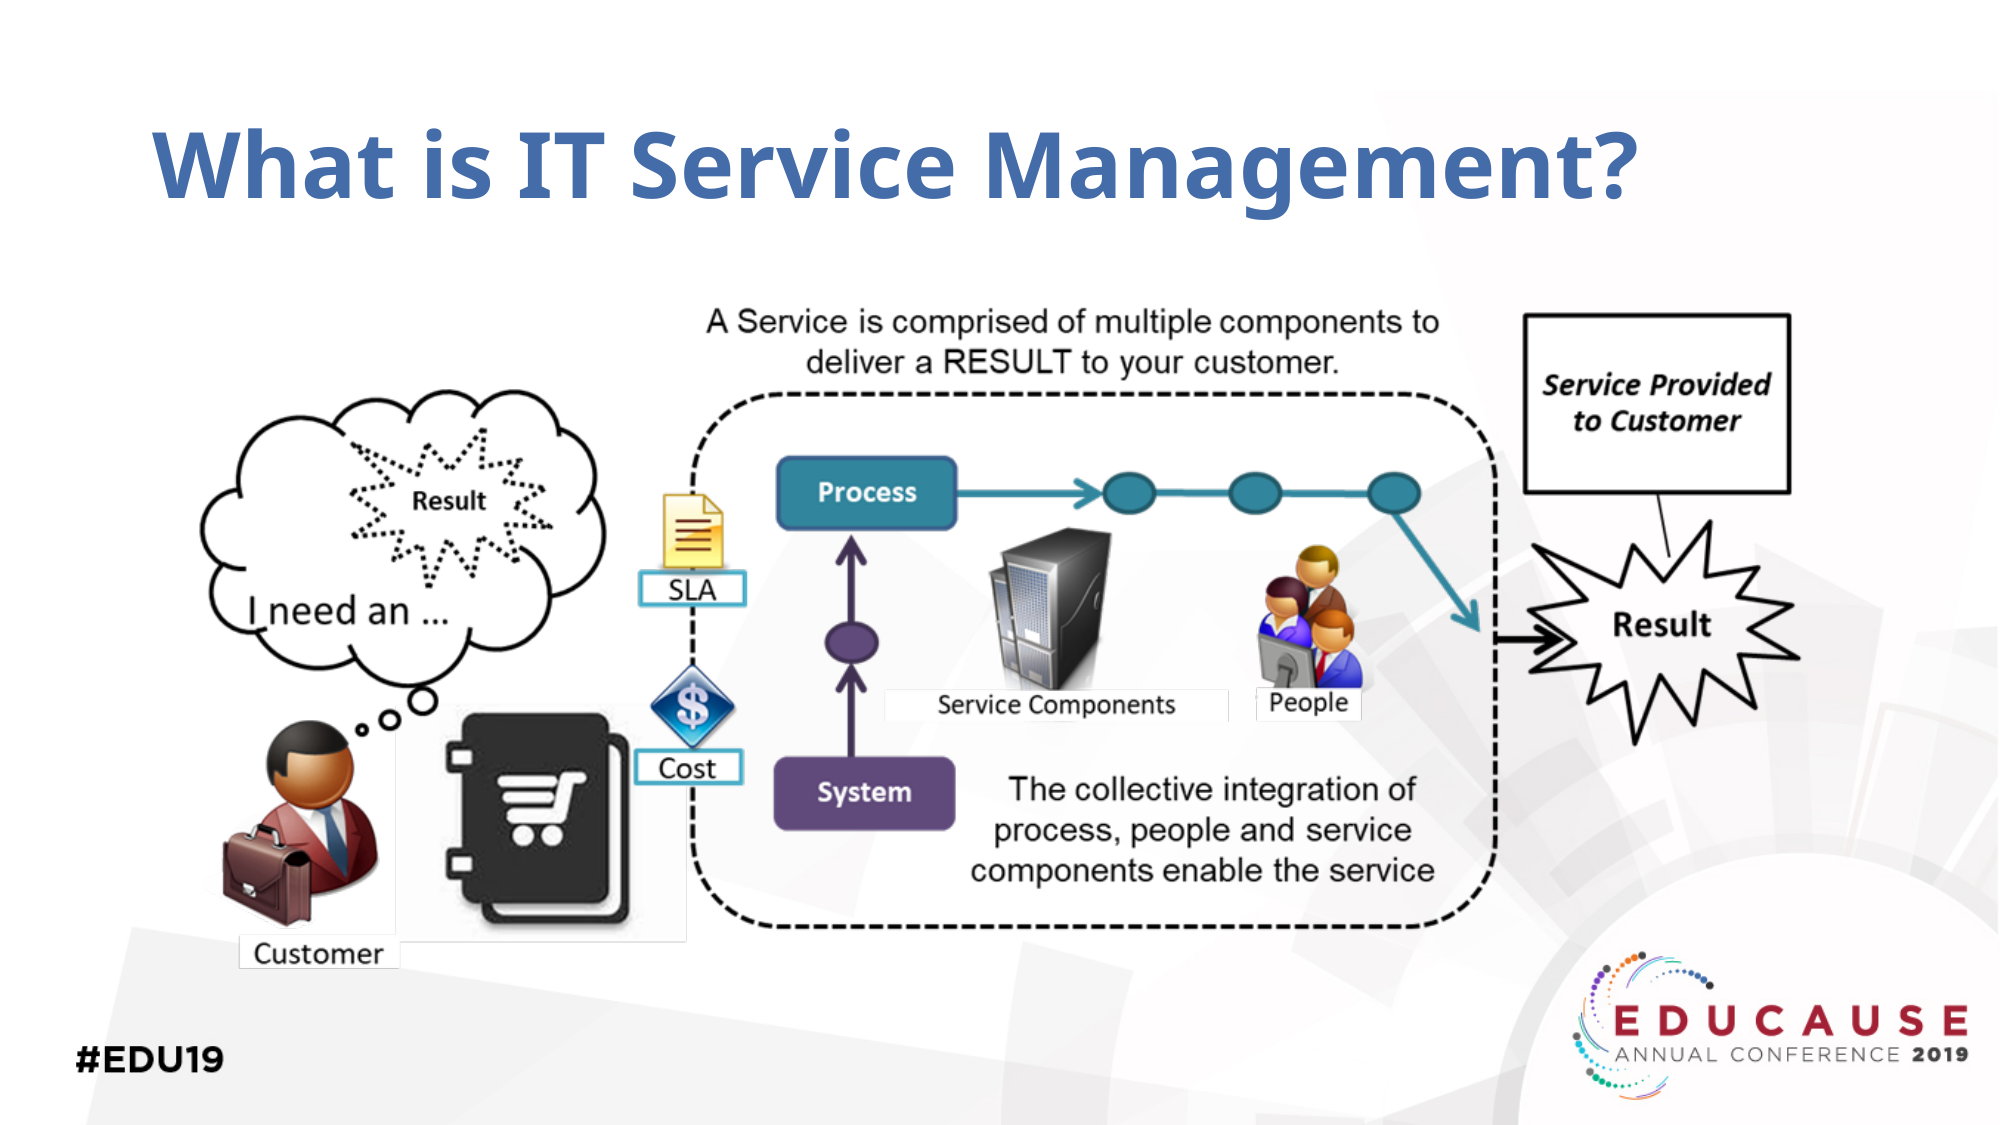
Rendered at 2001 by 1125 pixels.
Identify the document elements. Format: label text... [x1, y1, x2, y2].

title What is IT Service Management? [137, 59, 1863, 278]
picture [0, 0, 2001, 1125]
